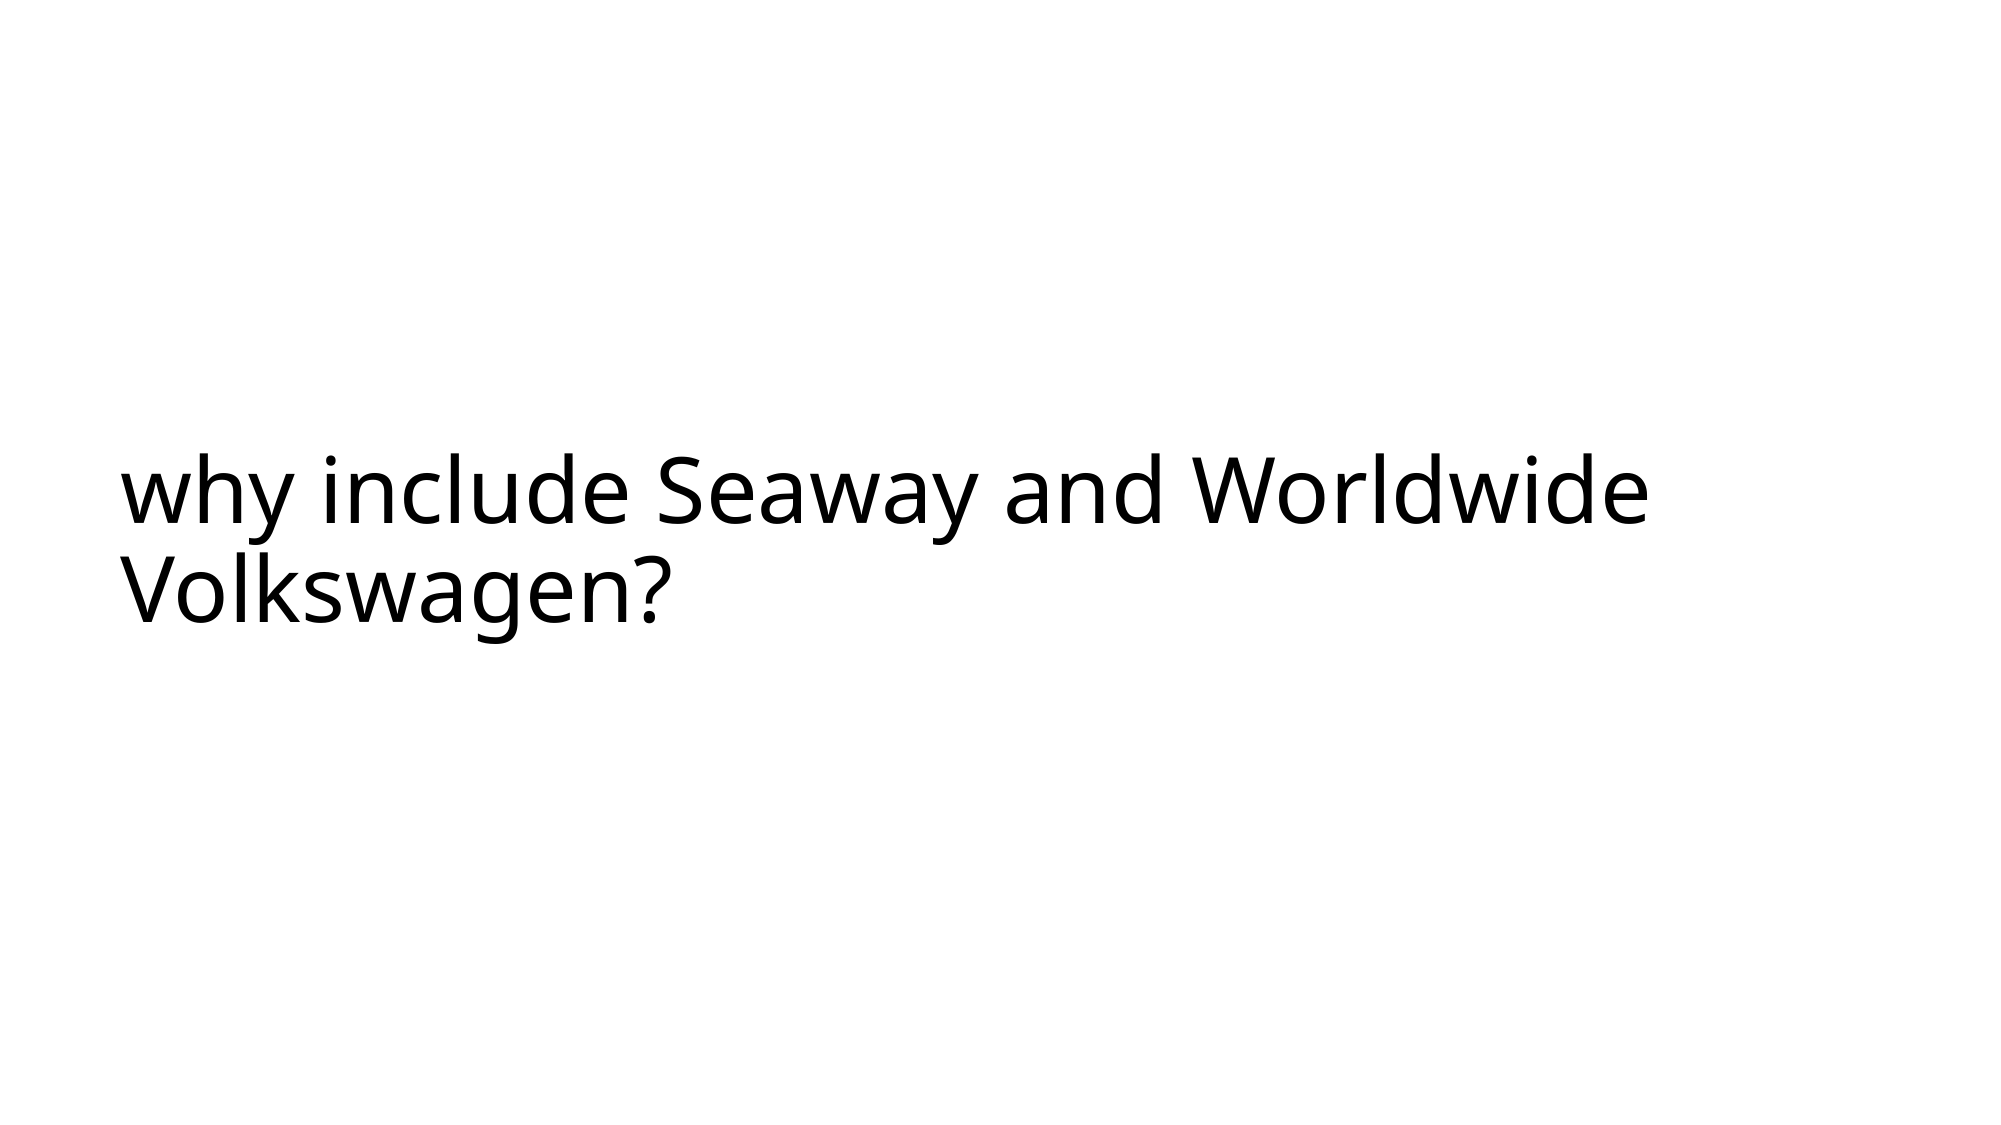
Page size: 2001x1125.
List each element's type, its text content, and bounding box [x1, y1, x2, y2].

title why include Seaway and Worldwide Volkswagen? [105, 59, 1863, 1027]
